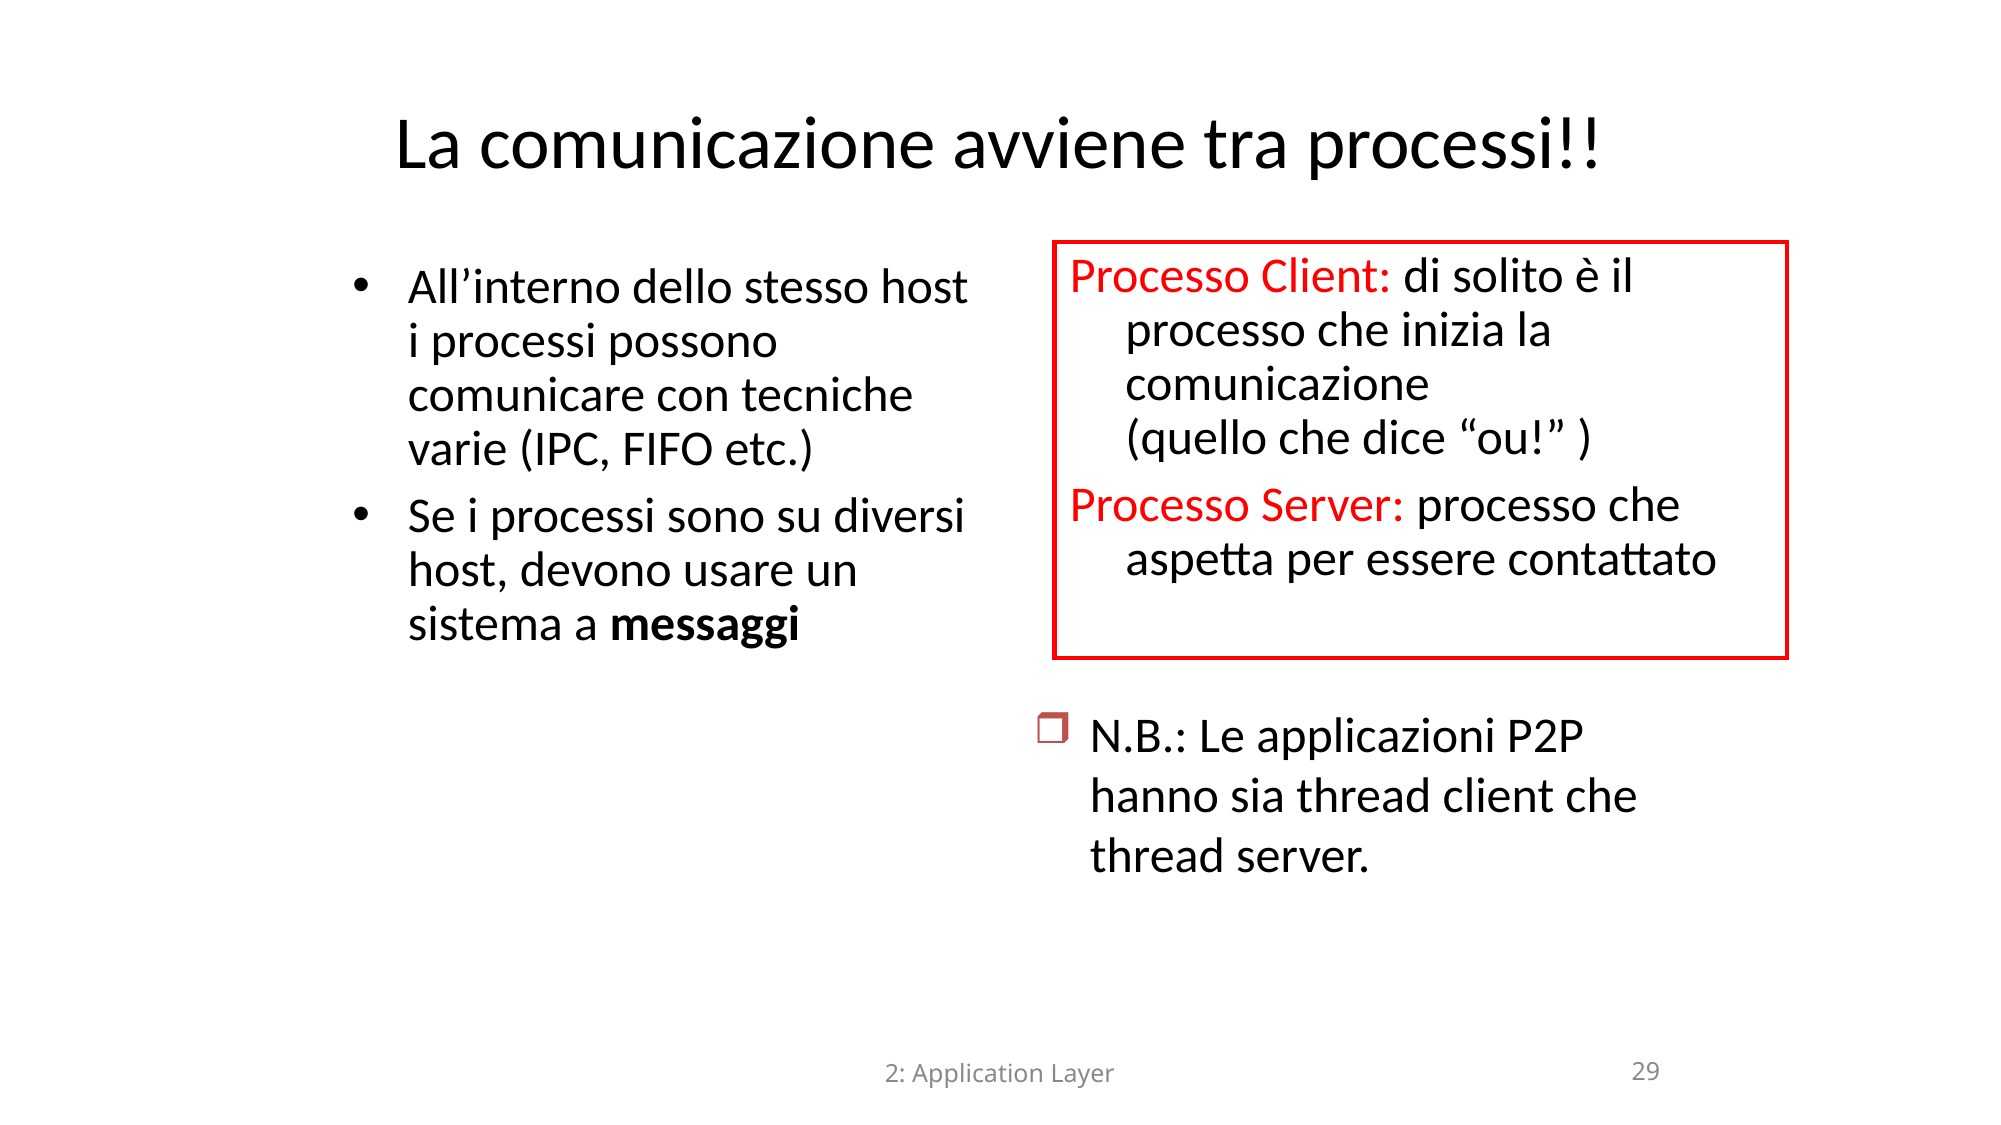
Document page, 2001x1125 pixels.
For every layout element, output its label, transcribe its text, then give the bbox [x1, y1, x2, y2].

text_box 29 [1325, 1042, 1675, 1103]
text_box Processo Client: di solito è il processo che inizia la comunicazione (quello che dice “ou!” ) Processo Server: processo che aspetta per essere contattato [1054, 242, 1787, 659]
text_box All’interno dello stesso host i processi possono comunicare con tecniche varie (IPC, FIFO etc.) Se i processi sono su diversi host, devono usare un sistema a messaggi [337, 253, 992, 1016]
text_box La comunicazione avviene tra processi!! [324, 45, 1675, 233]
text_box N.B.: Le applicazioni P2P hanno sia thread client che thread server. [1019, 695, 1674, 998]
text_box 2: Application Layer [762, 1042, 1238, 1103]
